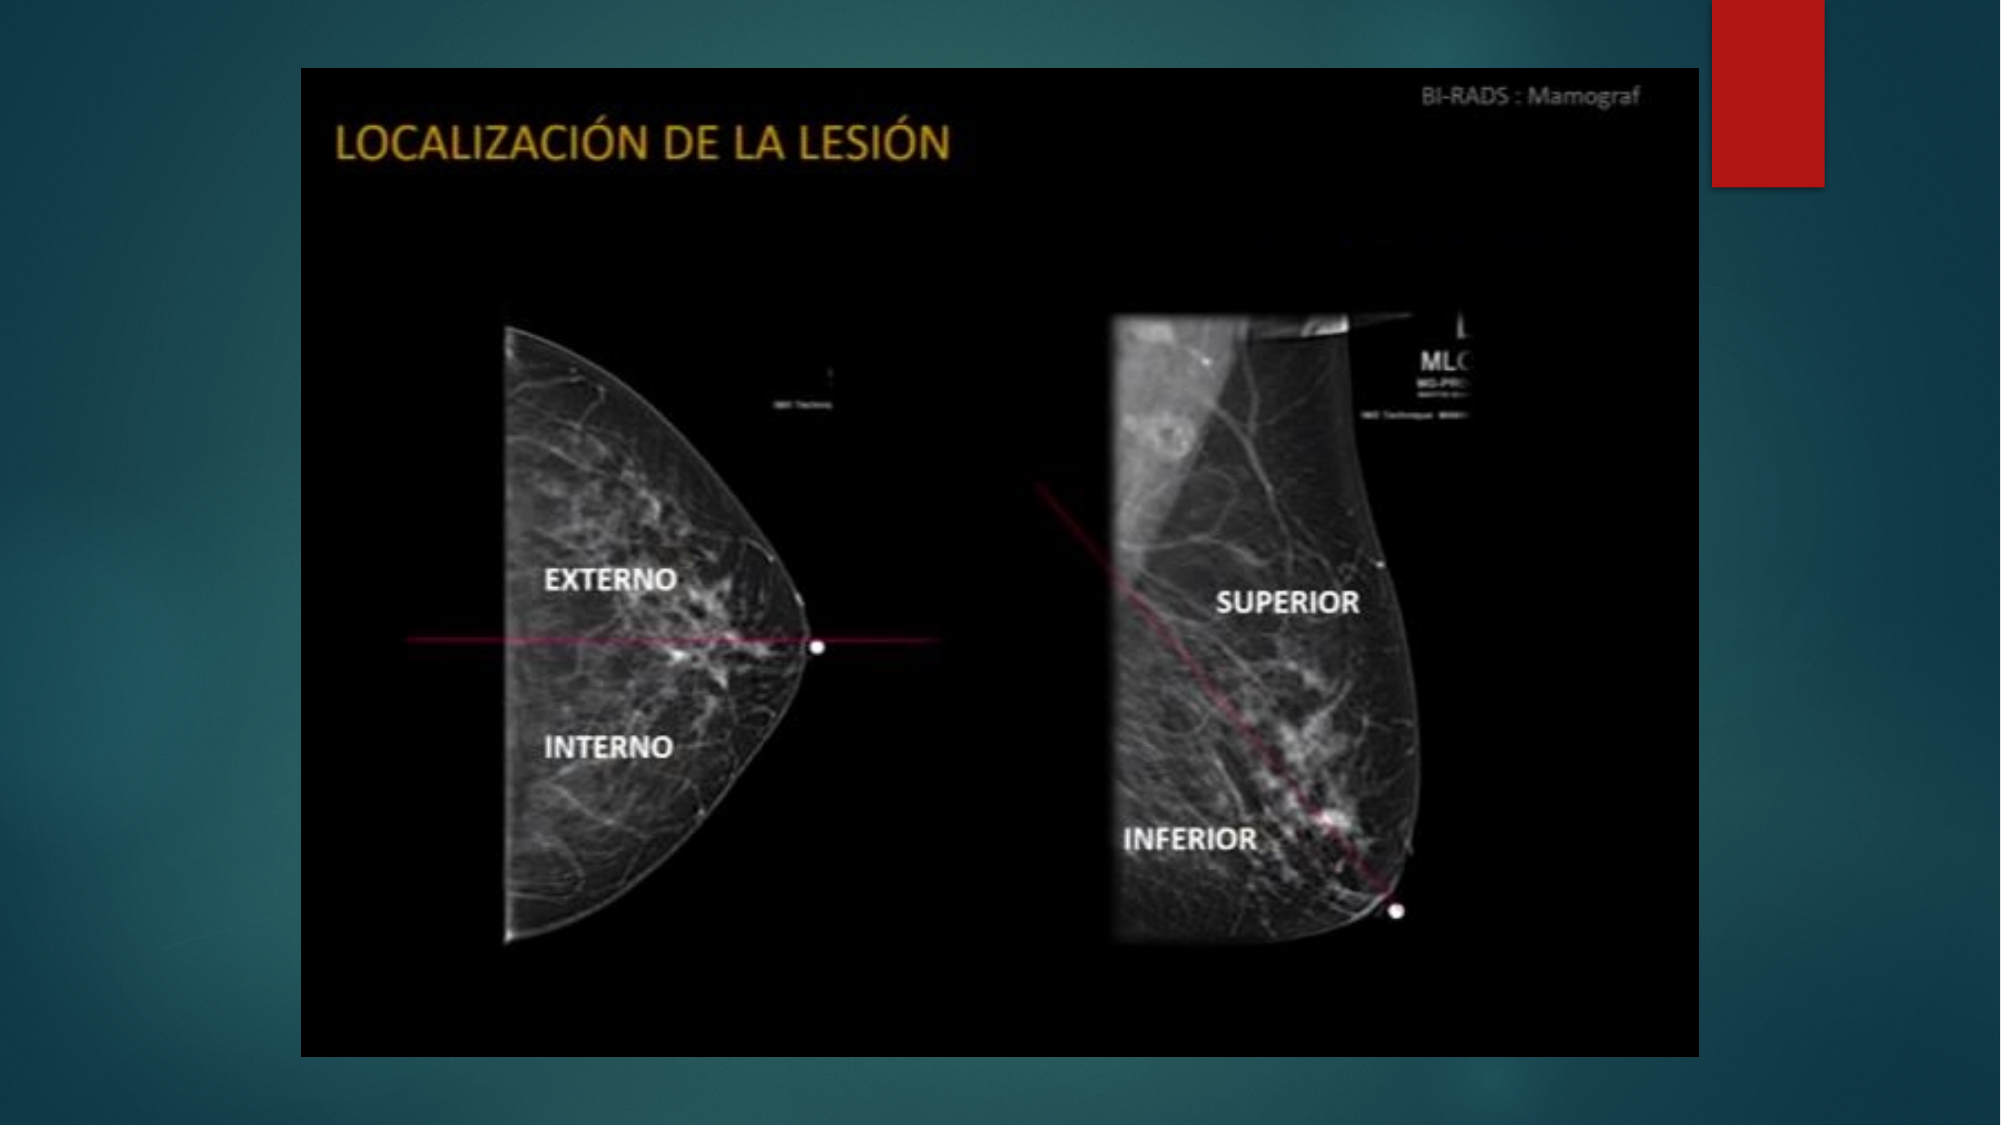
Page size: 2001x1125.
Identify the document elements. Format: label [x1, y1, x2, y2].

picture [0, 0, 1699, 1125]
